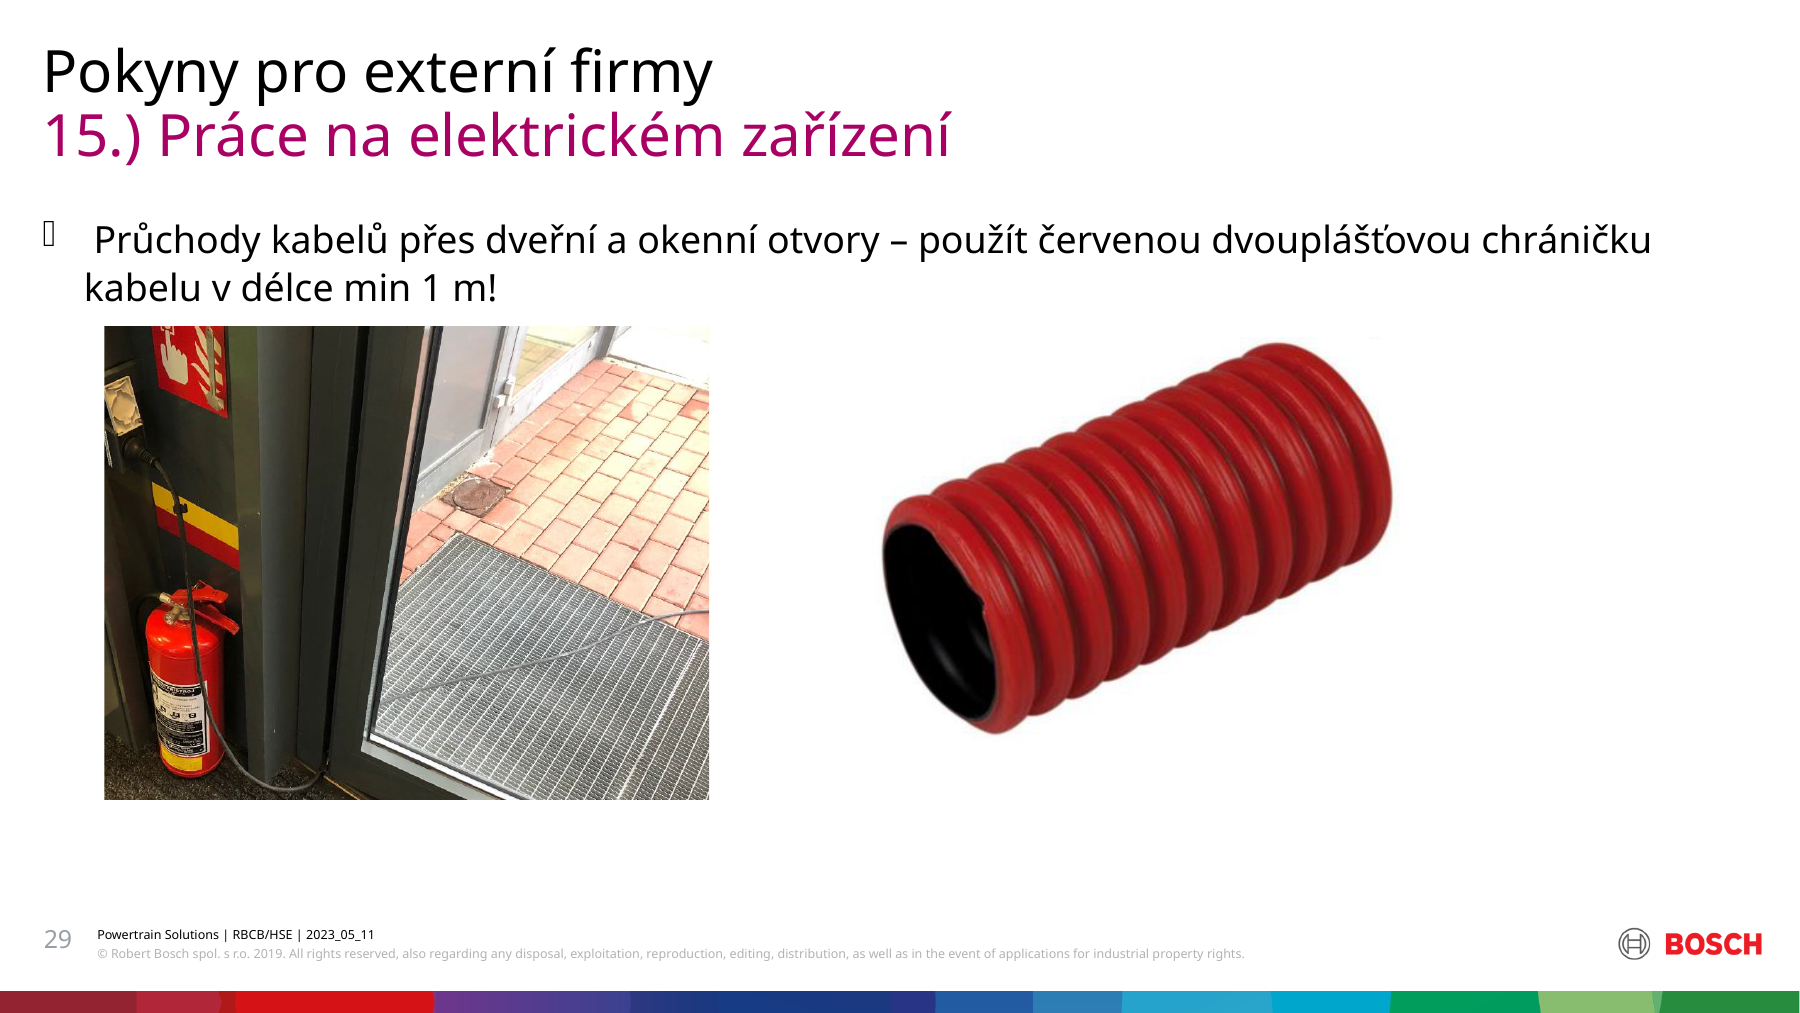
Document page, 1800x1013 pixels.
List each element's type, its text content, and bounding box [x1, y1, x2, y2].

list Průchody kabelů přes dveřní a okenní otvory – použít červenou dvouplášťovou chráničku kabelu v délce min 1 m! [42, 212, 1758, 897]
picture [861, 337, 1402, 742]
picture [104, 326, 710, 800]
picture [0, 905, 1272, 1013]
slide_number 29 [43, 923, 92, 991]
list Pokyny pro externí firmy [42, 42, 1757, 106]
picture [1390, 896, 1800, 1013]
title 15.) Práce na elektrickém zařízení [42, 106, 1757, 171]
